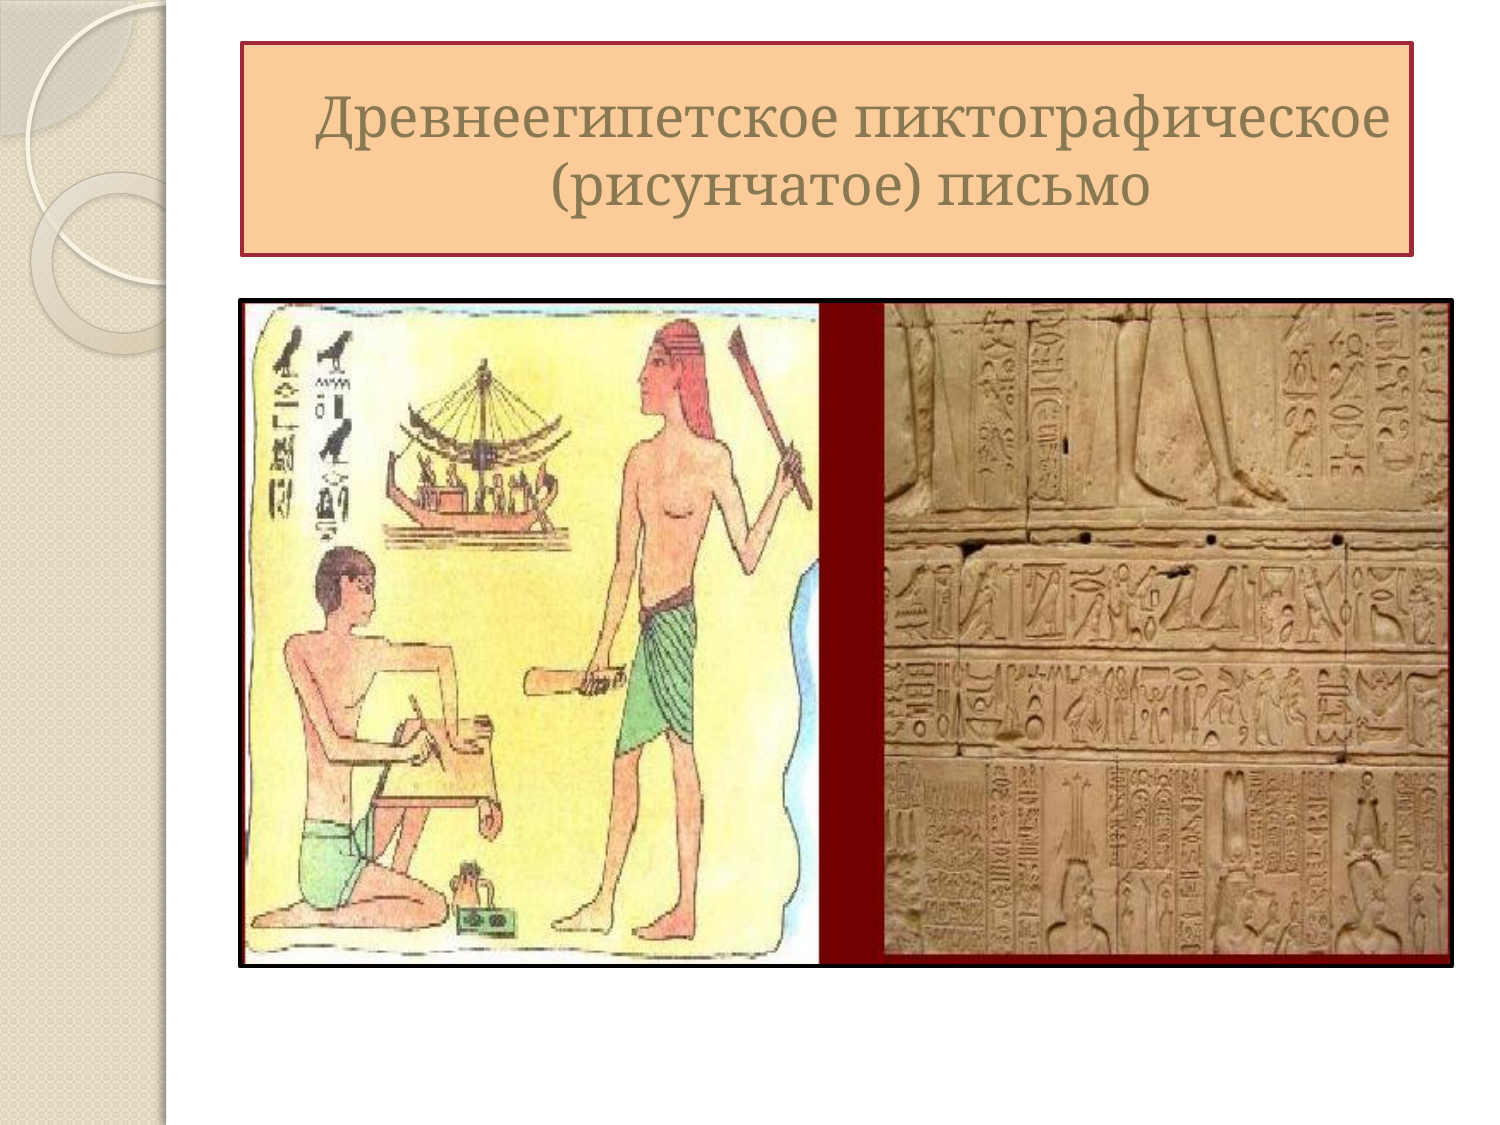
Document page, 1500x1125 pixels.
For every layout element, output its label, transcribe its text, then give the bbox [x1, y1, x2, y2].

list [241, 302, 1451, 965]
title Древнеегипетское пиктографическое (рисунчатое) письмо [240, 41, 1414, 257]
